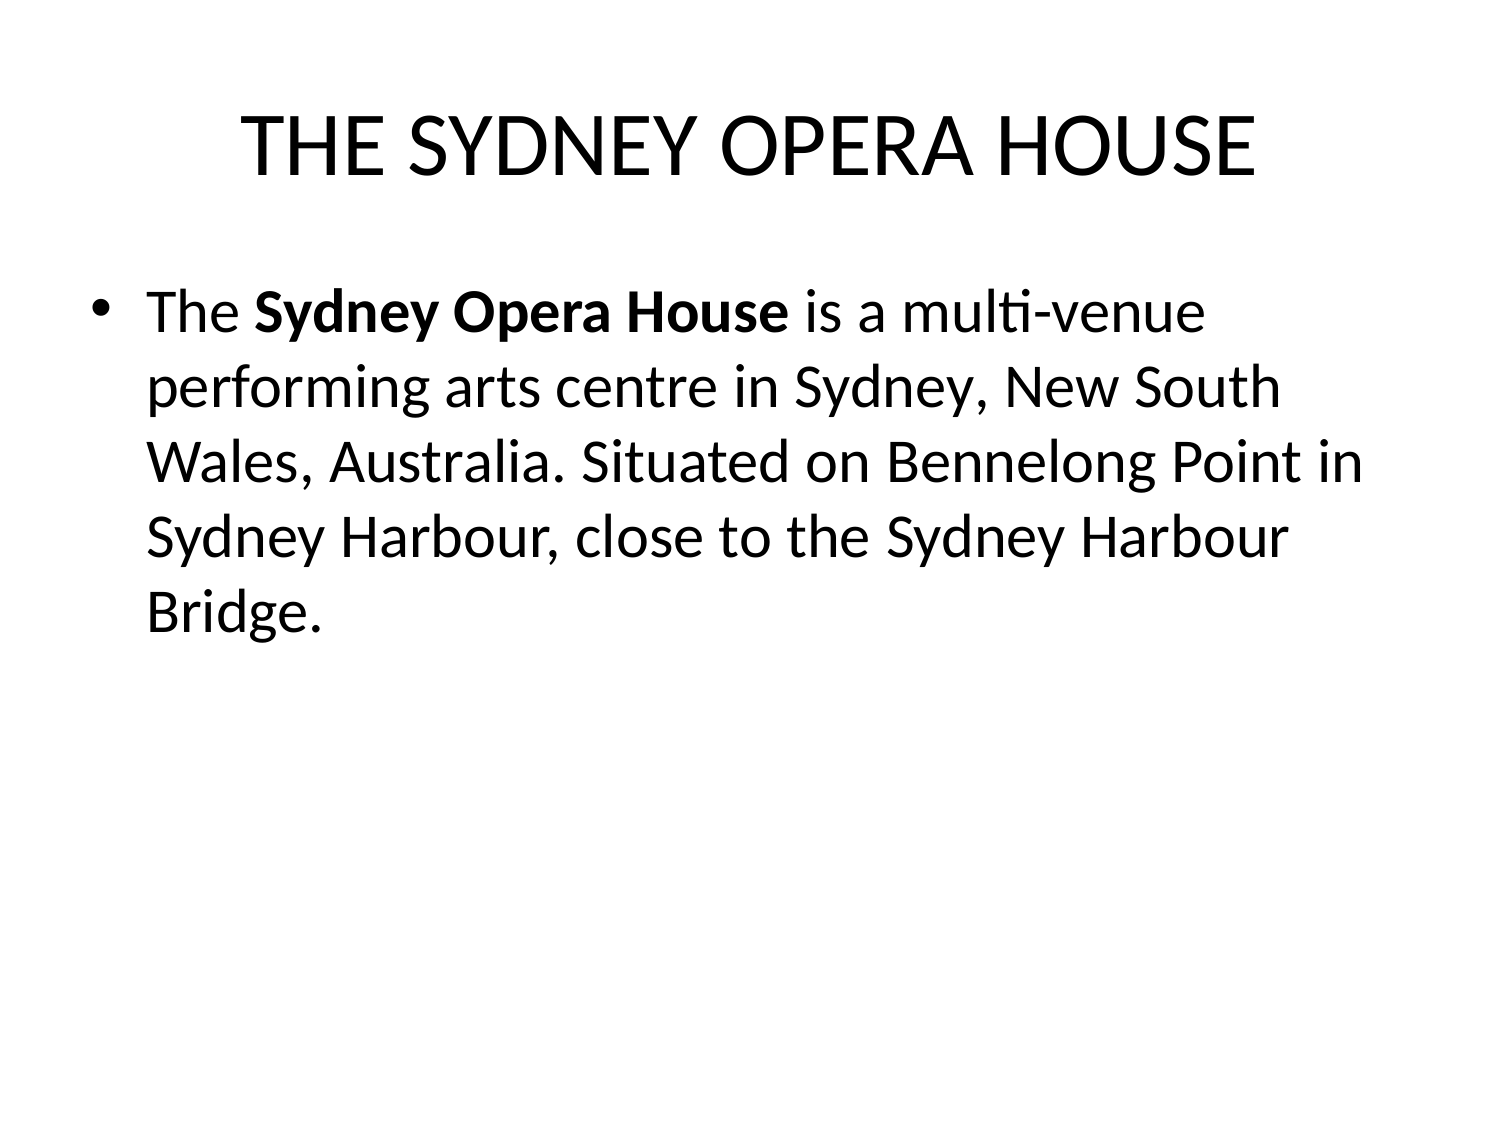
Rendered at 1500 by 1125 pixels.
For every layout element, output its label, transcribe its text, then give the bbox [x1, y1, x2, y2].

list The Sydney Opera House is a multi-venue performing arts centre in Sydney, New South Wales, Australia. Situated on Bennelong Point in Sydney Harbour, close to the Sydney Harbour Bridge. [75, 262, 1425, 1005]
title THE SYDNEY OPERA HOUSE [75, 45, 1425, 233]
